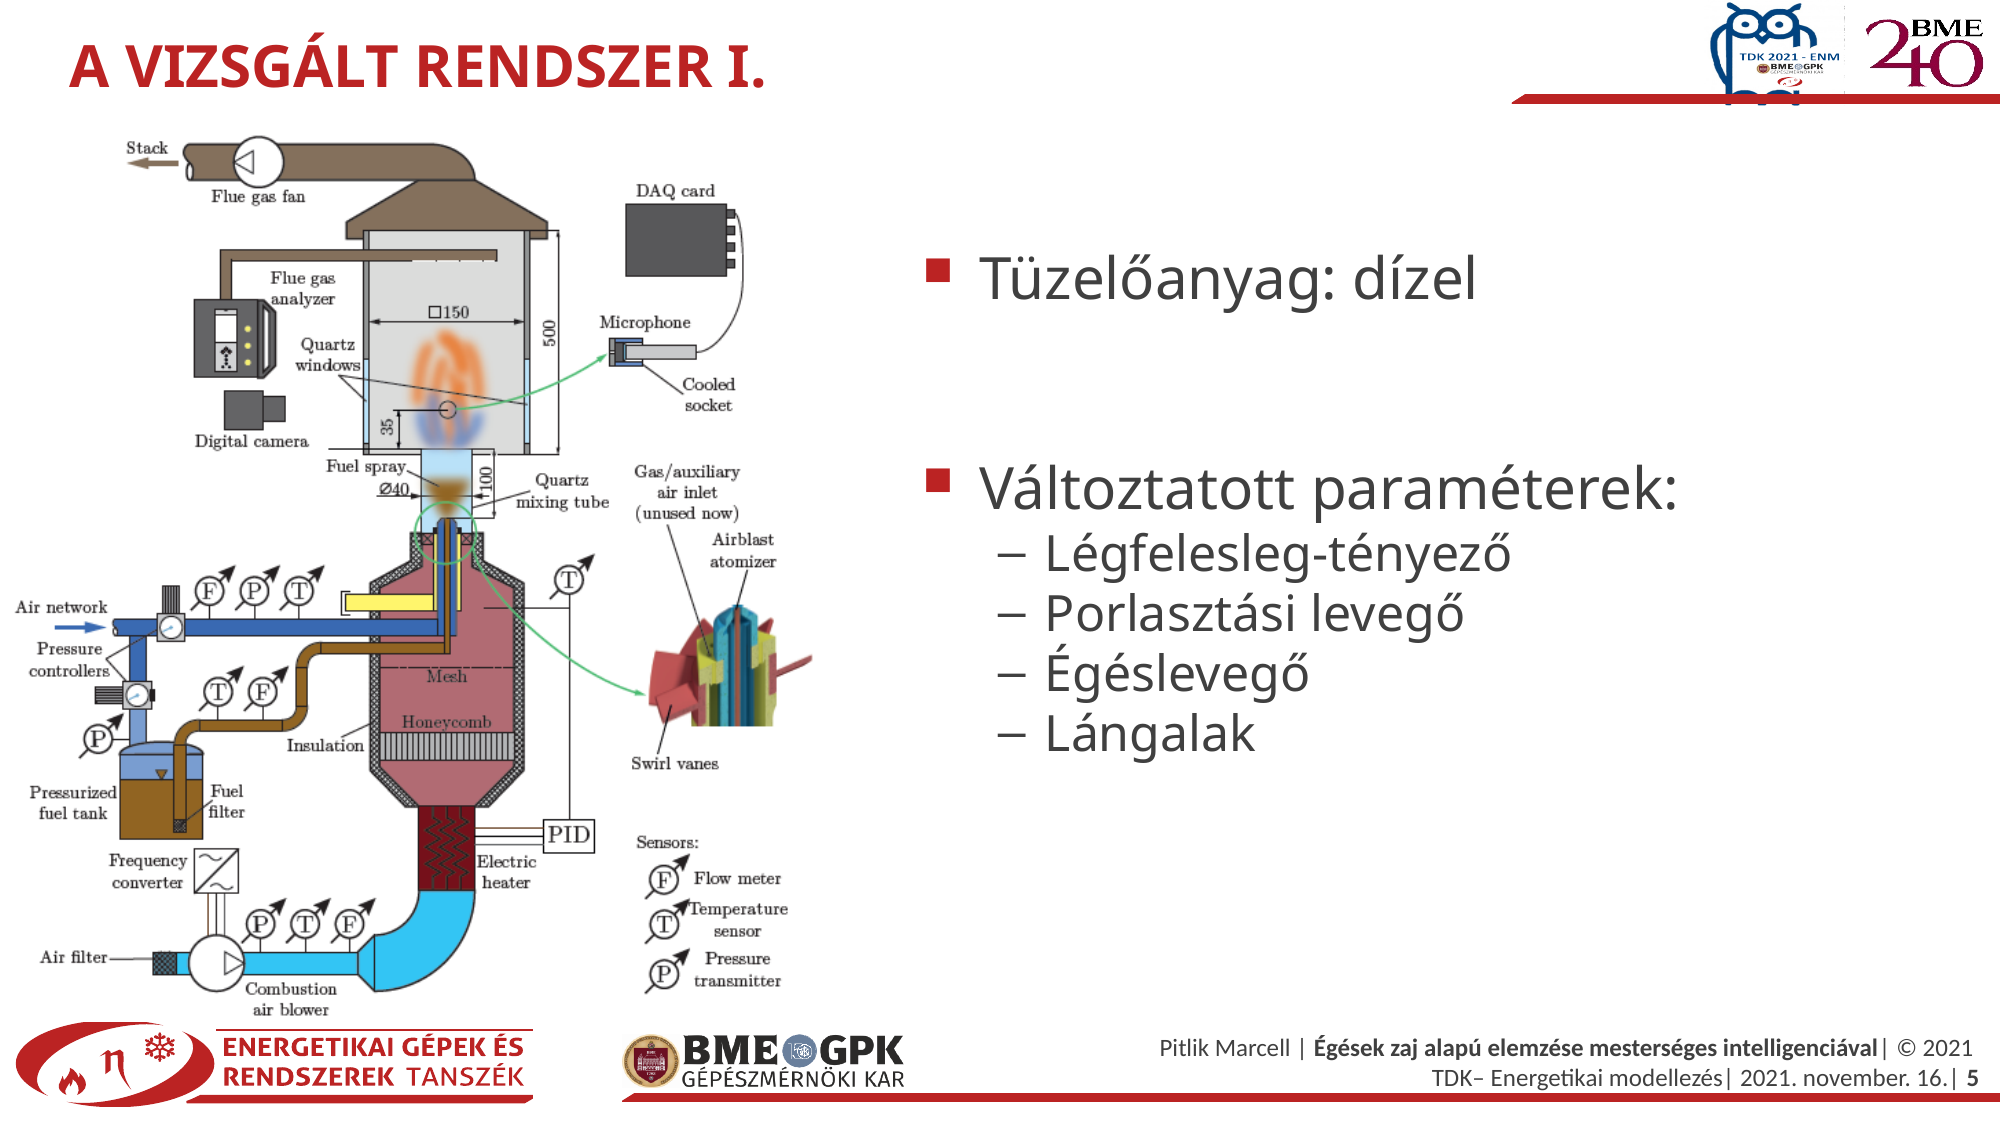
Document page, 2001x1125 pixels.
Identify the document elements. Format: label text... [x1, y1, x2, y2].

picture [1704, 0, 2000, 94]
title A vizsgált rendszer I. [55, 29, 1504, 110]
picture [1704, 104, 2000, 110]
list Tüzelőanyag: dízel Változtatott paraméterek: Légfelesleg-tényező Porlasztási levegő Égéslevegő Lángalak [907, 233, 1792, 977]
picture [622, 1034, 904, 1088]
picture [0, 129, 817, 1023]
